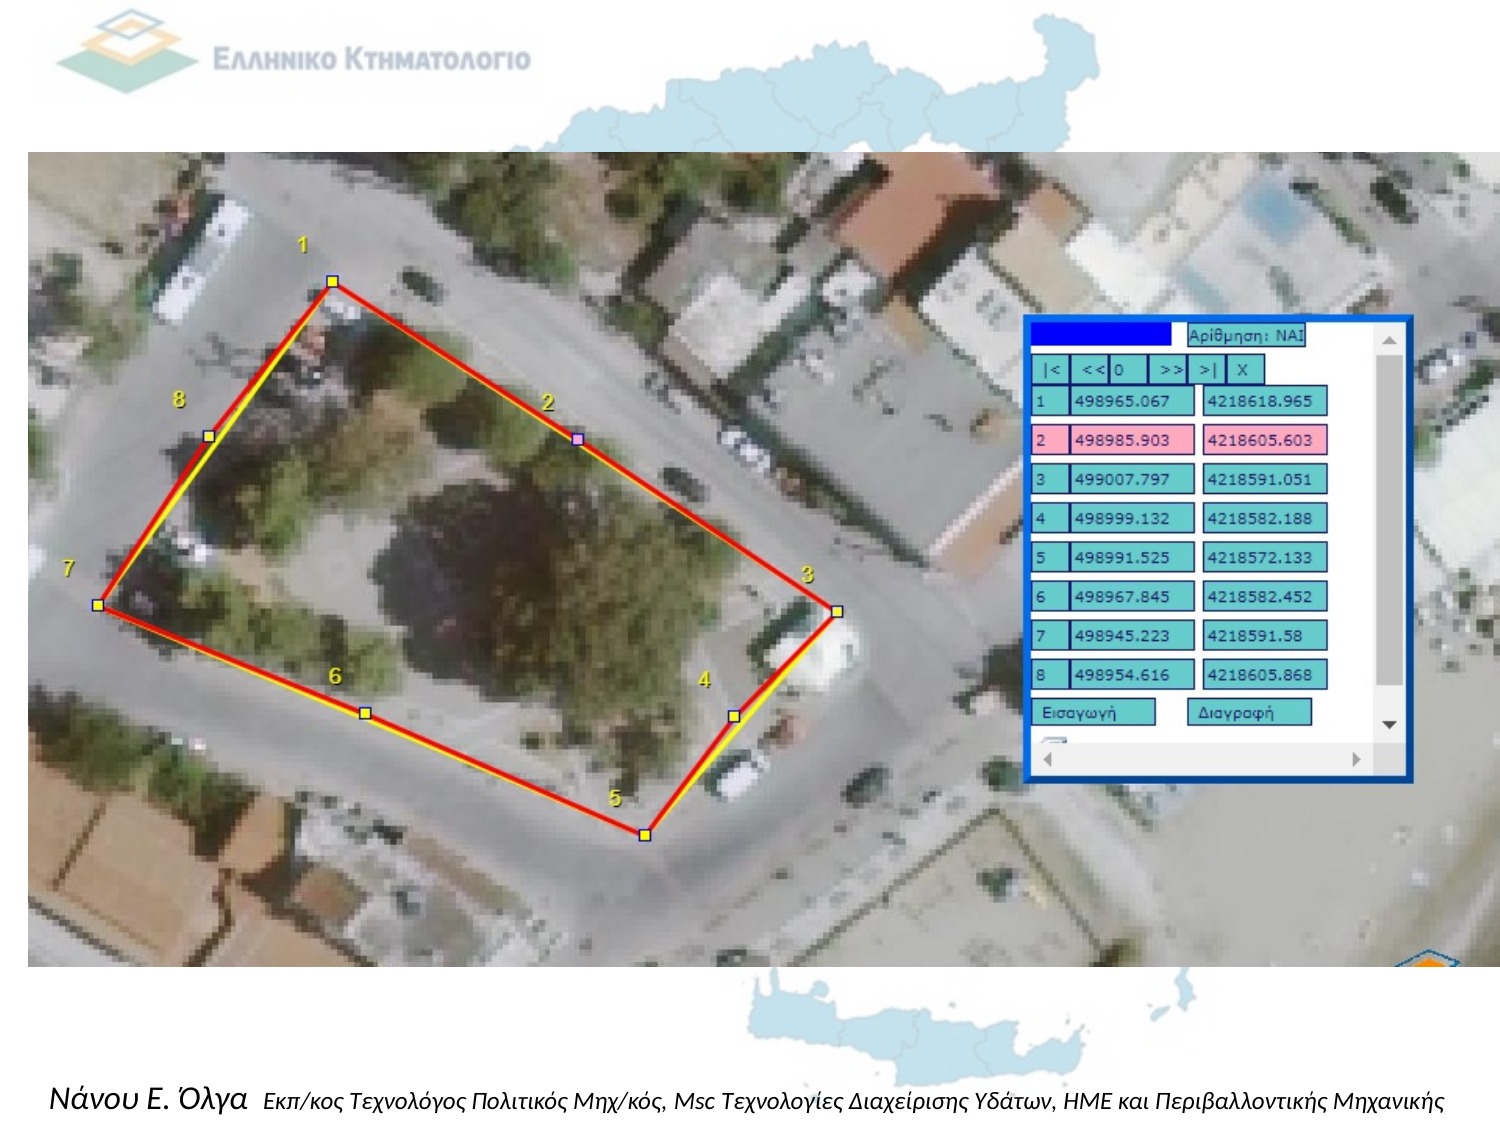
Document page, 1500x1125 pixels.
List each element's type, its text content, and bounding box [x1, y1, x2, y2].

picture [27, 152, 1500, 967]
text_box Νάνου Ε. Όλγα Εκπ/κος Τεχνολόγος Πολιτικός Μηχ/κός, Msc Τεχνολογίες Διαχείρισης Υδάτων, ΗΜΕ και Περιβαλλοντικής Μηχανικής [0, 1064, 1500, 1125]
